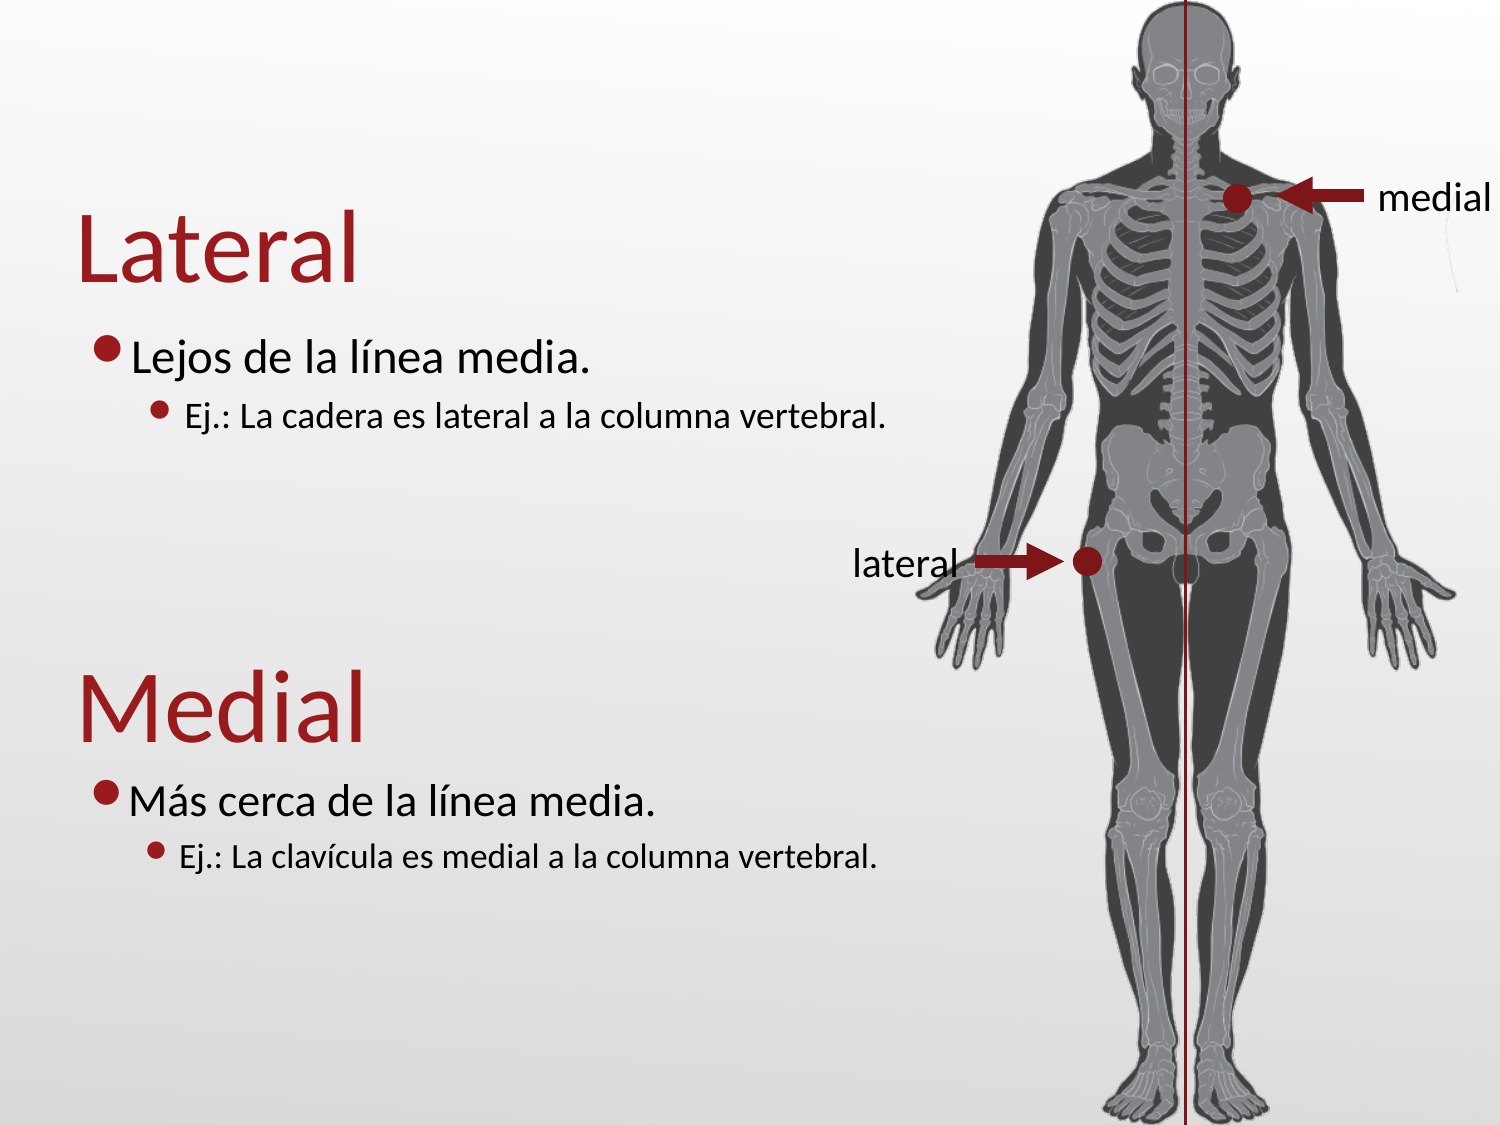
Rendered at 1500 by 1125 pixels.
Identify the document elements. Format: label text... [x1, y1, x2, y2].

picture [912, 0, 1185, 1125]
title Lateral [75, 115, 905, 303]
text_box medial [1464, 162, 1500, 228]
text_box Medial [74, 575, 905, 762]
text_box Más cerca de la línea media. Ej.: La clavícula es medial a la columna vertebral. [74, 762, 905, 921]
list Lejos de la línea media. Ej.: La cadera es lateral a la columna vertebral. [75, 317, 905, 475]
picture [1186, 0, 1458, 1125]
text_box lateral [837, 528, 905, 575]
